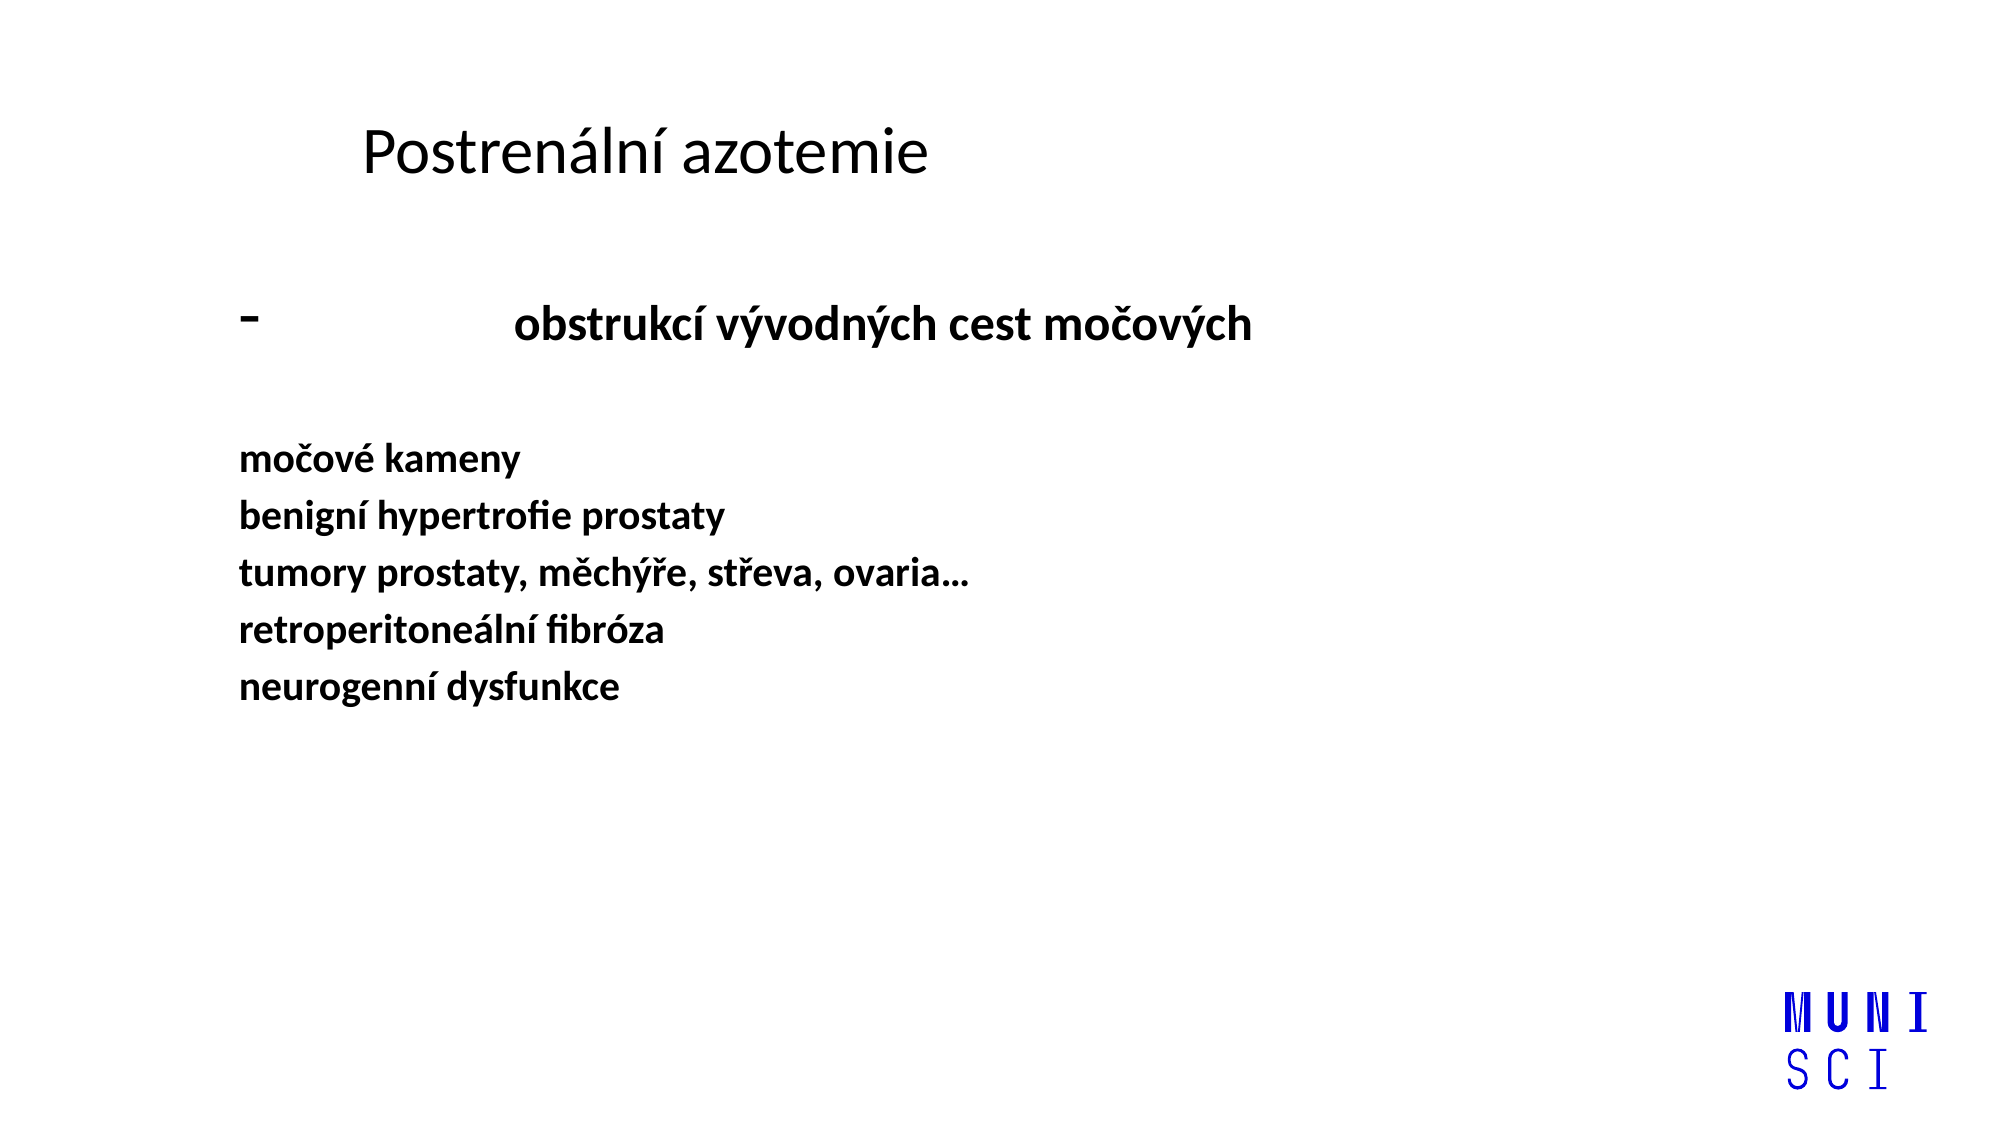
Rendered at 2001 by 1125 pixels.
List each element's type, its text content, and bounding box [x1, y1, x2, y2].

list - způsobena obstrukcí vývodných cest močových močové kameny benigní hypertrofie prostaty tumory prostaty, měchýře, střeva, ovaria… retroperitoneální fibróza neurogenní dysfunkce [238, 252, 1514, 953]
title Postrenální azotemie [362, 103, 1613, 234]
